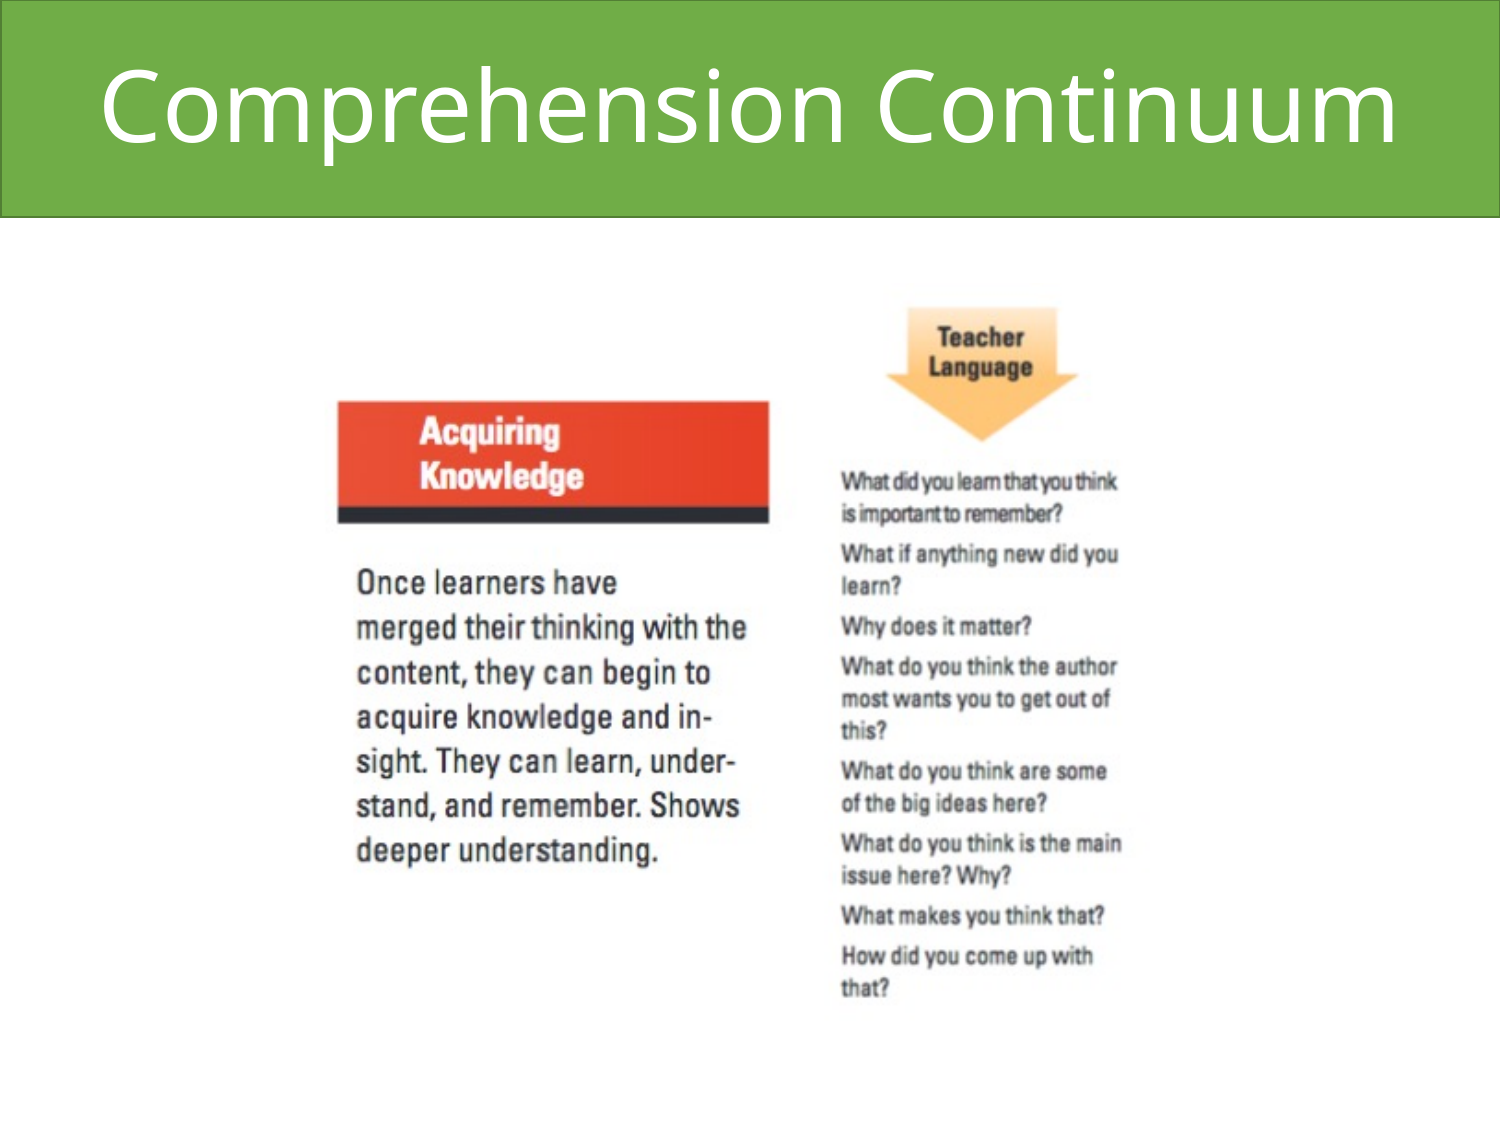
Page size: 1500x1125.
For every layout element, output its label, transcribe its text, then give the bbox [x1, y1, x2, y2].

picture [324, 278, 1175, 1026]
title Comprehension Continuum [0, 0, 1500, 218]
